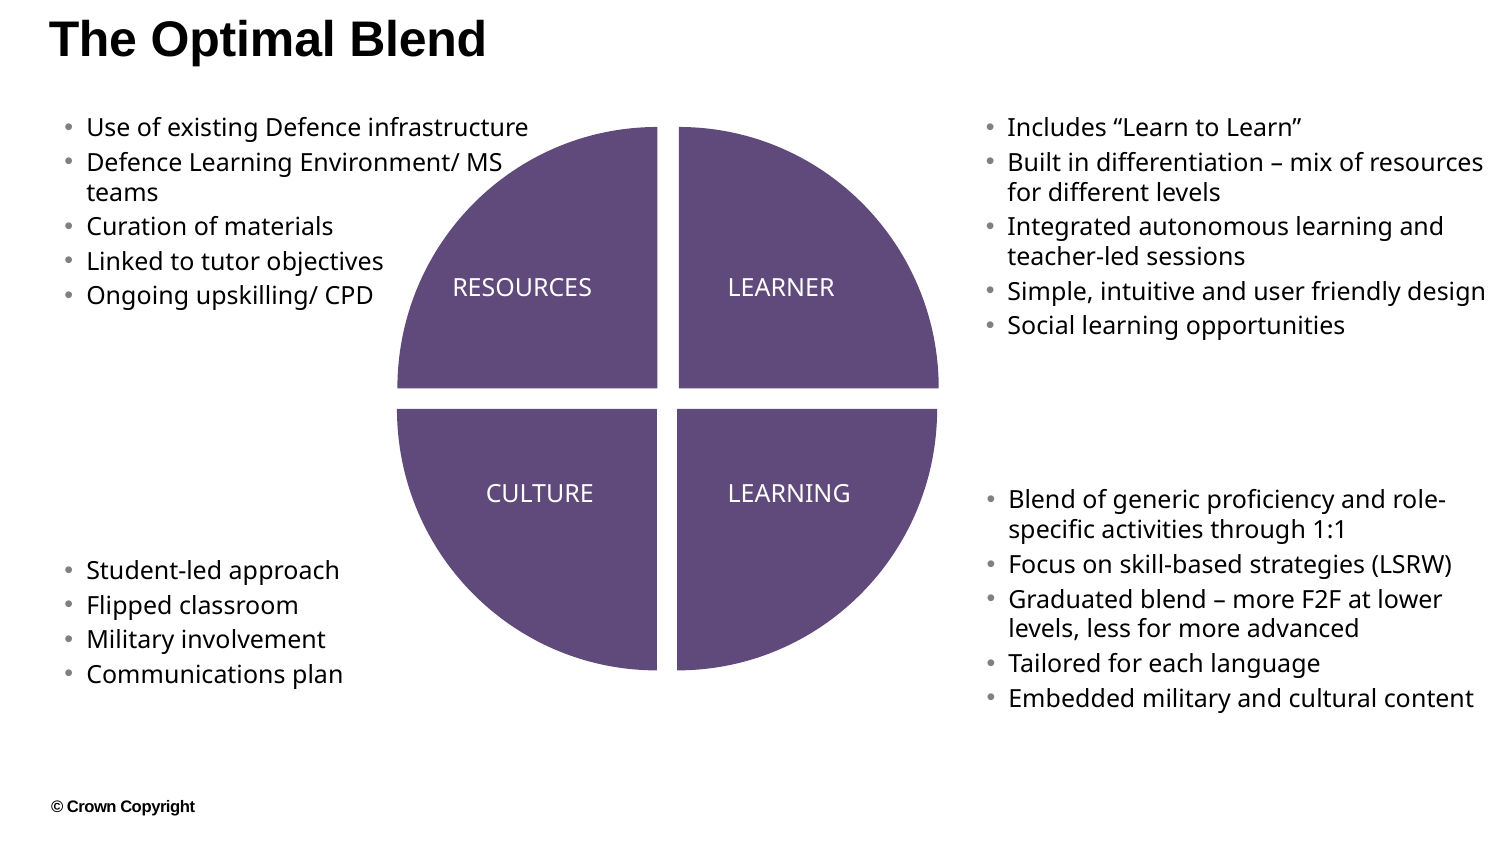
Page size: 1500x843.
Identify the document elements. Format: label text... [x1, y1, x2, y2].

list © Crown Copyright [51, 777, 206, 819]
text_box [396, 126, 954, 671]
text_box Use of existing Defence infrastructure Defence Learning Environment/ MS teams Curation of materials Linked to tutor objectives Ongoing upskilling/ CPD [53, 105, 546, 417]
text_box Blend of generic proficiency and role-specific activities through 1:1 Focus on skill-based strategies (LSRW) Graduated blend – more F2F at lower levels, less for more advanced Tailored for each language Embedded military and cultural content [975, 478, 1489, 718]
text_box Includes “Learn to Learn” Built in differentiation – mix of resources for different levels Integrated autonomous learning and teacher-led sessions Simple, intuitive and user friendly design Social learning opportunities [974, 105, 1500, 417]
text_box Student-led approach Flipped classroom Military involvement Communications plan [53, 479, 546, 791]
text_box The Optimal Blend [0, 2, 1488, 74]
